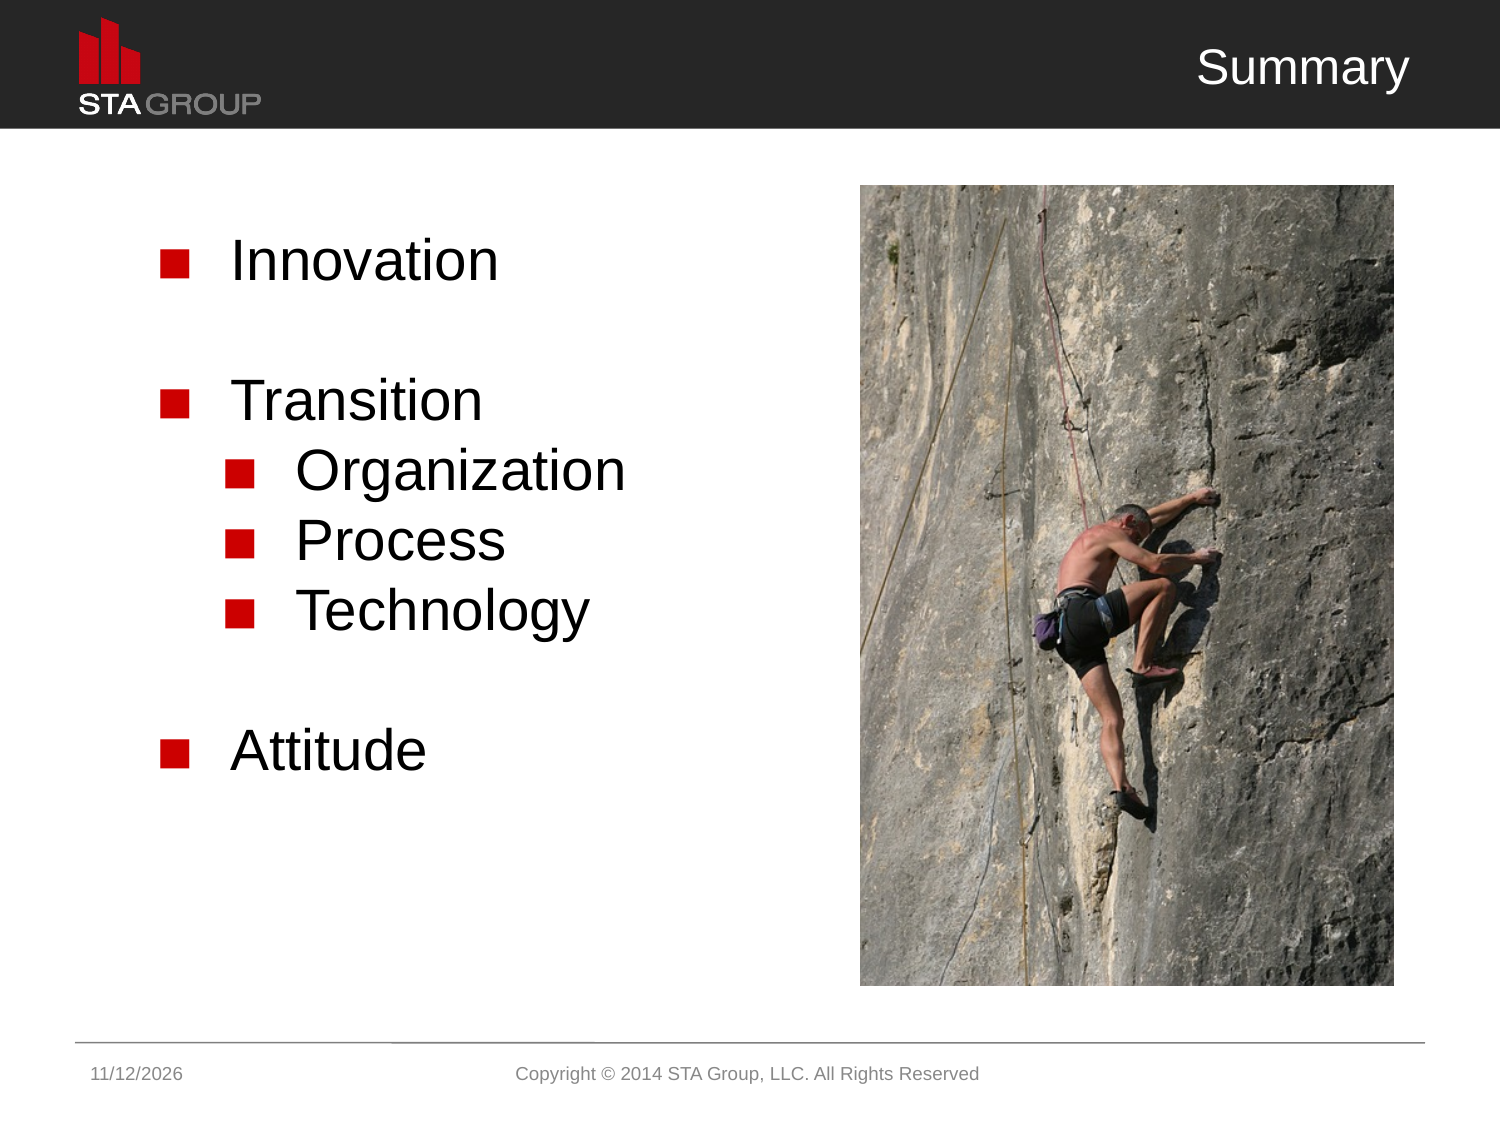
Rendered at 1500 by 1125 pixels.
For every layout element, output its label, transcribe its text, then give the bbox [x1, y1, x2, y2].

picture [79, 17, 261, 115]
list Innovation Transition Organization Process Technology Attitude [116, 214, 733, 957]
slide_number [1074, 1042, 1425, 1103]
title Summary [296, 0, 1425, 129]
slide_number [75, 1042, 425, 1103]
footer Copyright © 2014 STA Group, LLC. All Rights Reserved [425, 1042, 1074, 1103]
picture [860, 185, 1394, 986]
